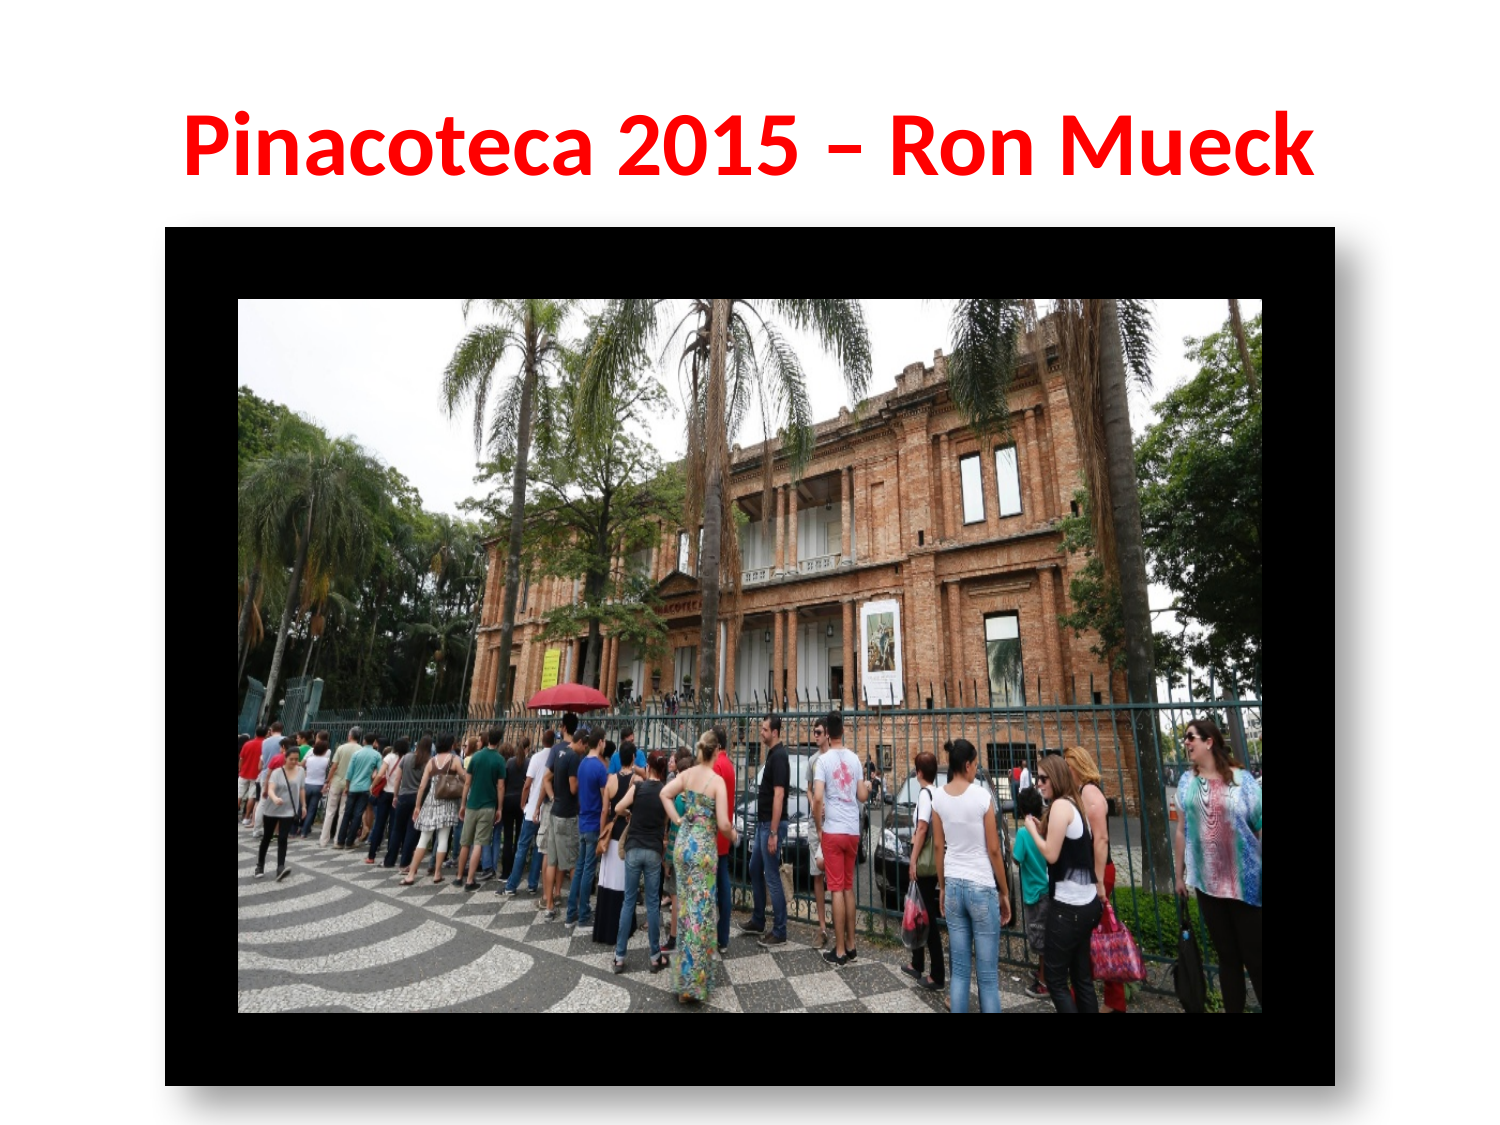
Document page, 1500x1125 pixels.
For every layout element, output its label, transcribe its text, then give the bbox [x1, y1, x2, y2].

title Pinacoteca 2015 – Ron Mueck [75, 45, 1425, 233]
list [237, 299, 1263, 1014]
